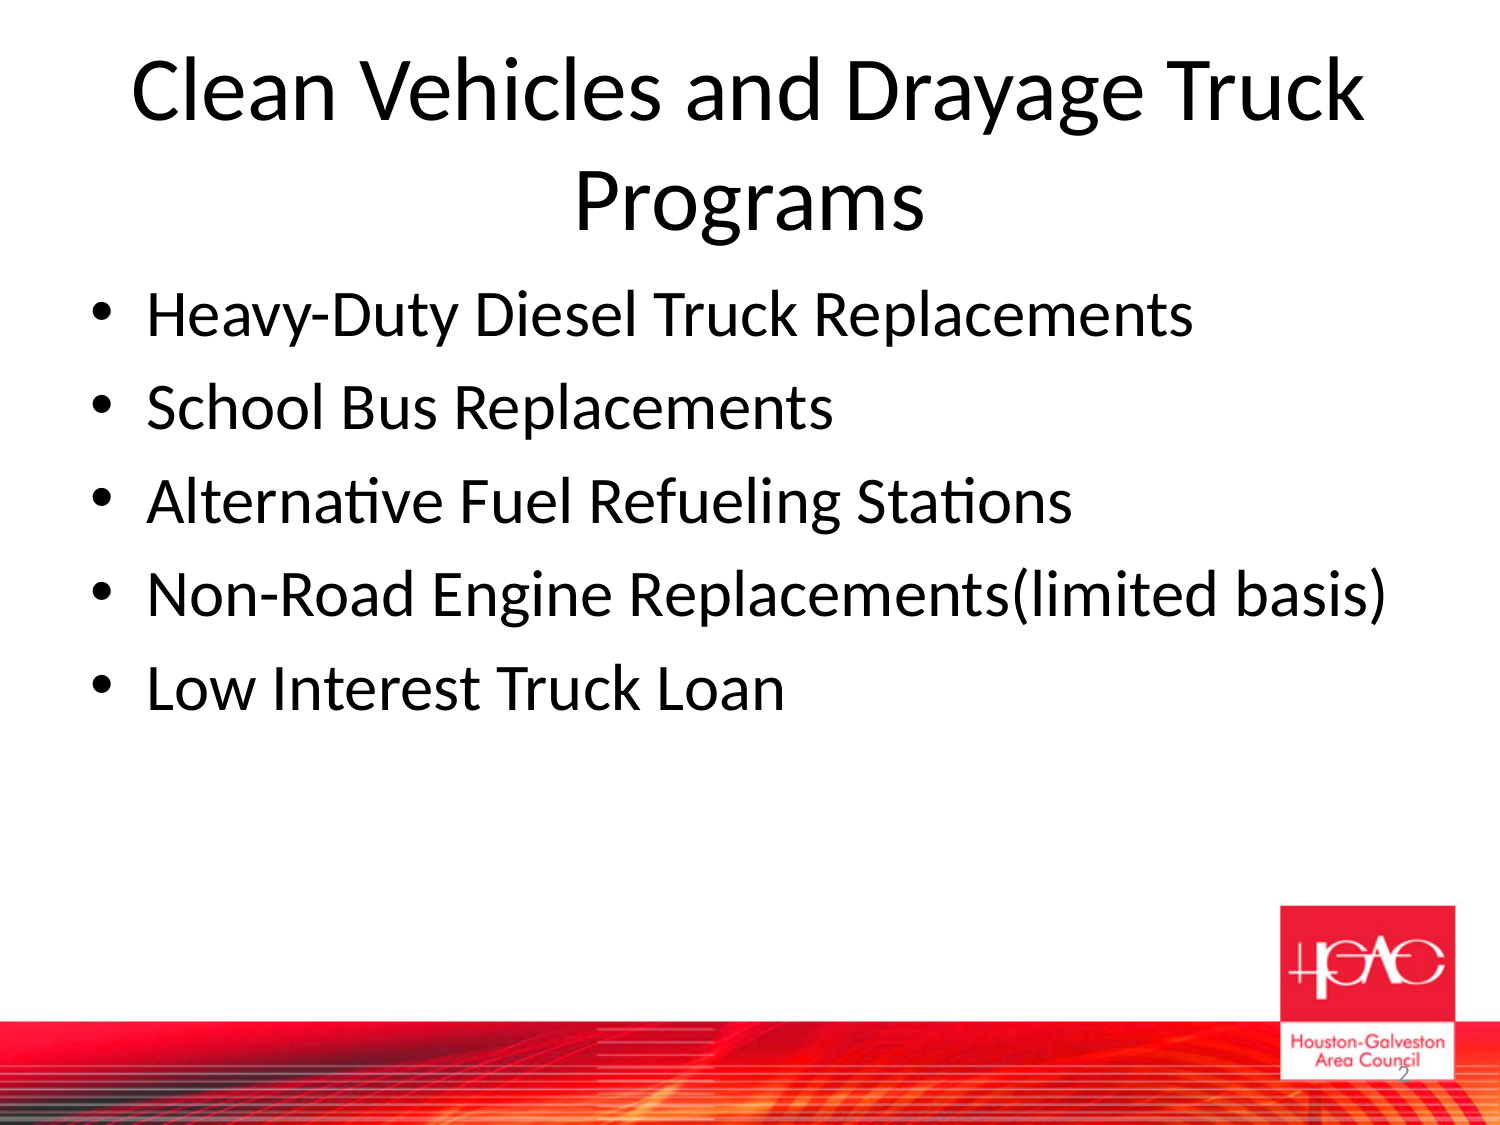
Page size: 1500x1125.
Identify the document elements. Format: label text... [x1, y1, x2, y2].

title Clean Vehicles and Drayage Truck Programs [74, 44, 1426, 233]
picture [0, 0, 1500, 1125]
list Heavy-Duty Diesel Truck Replacements School Bus Replacements Alternative Fuel Refueling Stations Non-Road Engine Replacements(limited basis) Low Interest Truck Loan [74, 262, 1426, 1006]
slide_number 2 [1074, 1042, 1425, 1103]
